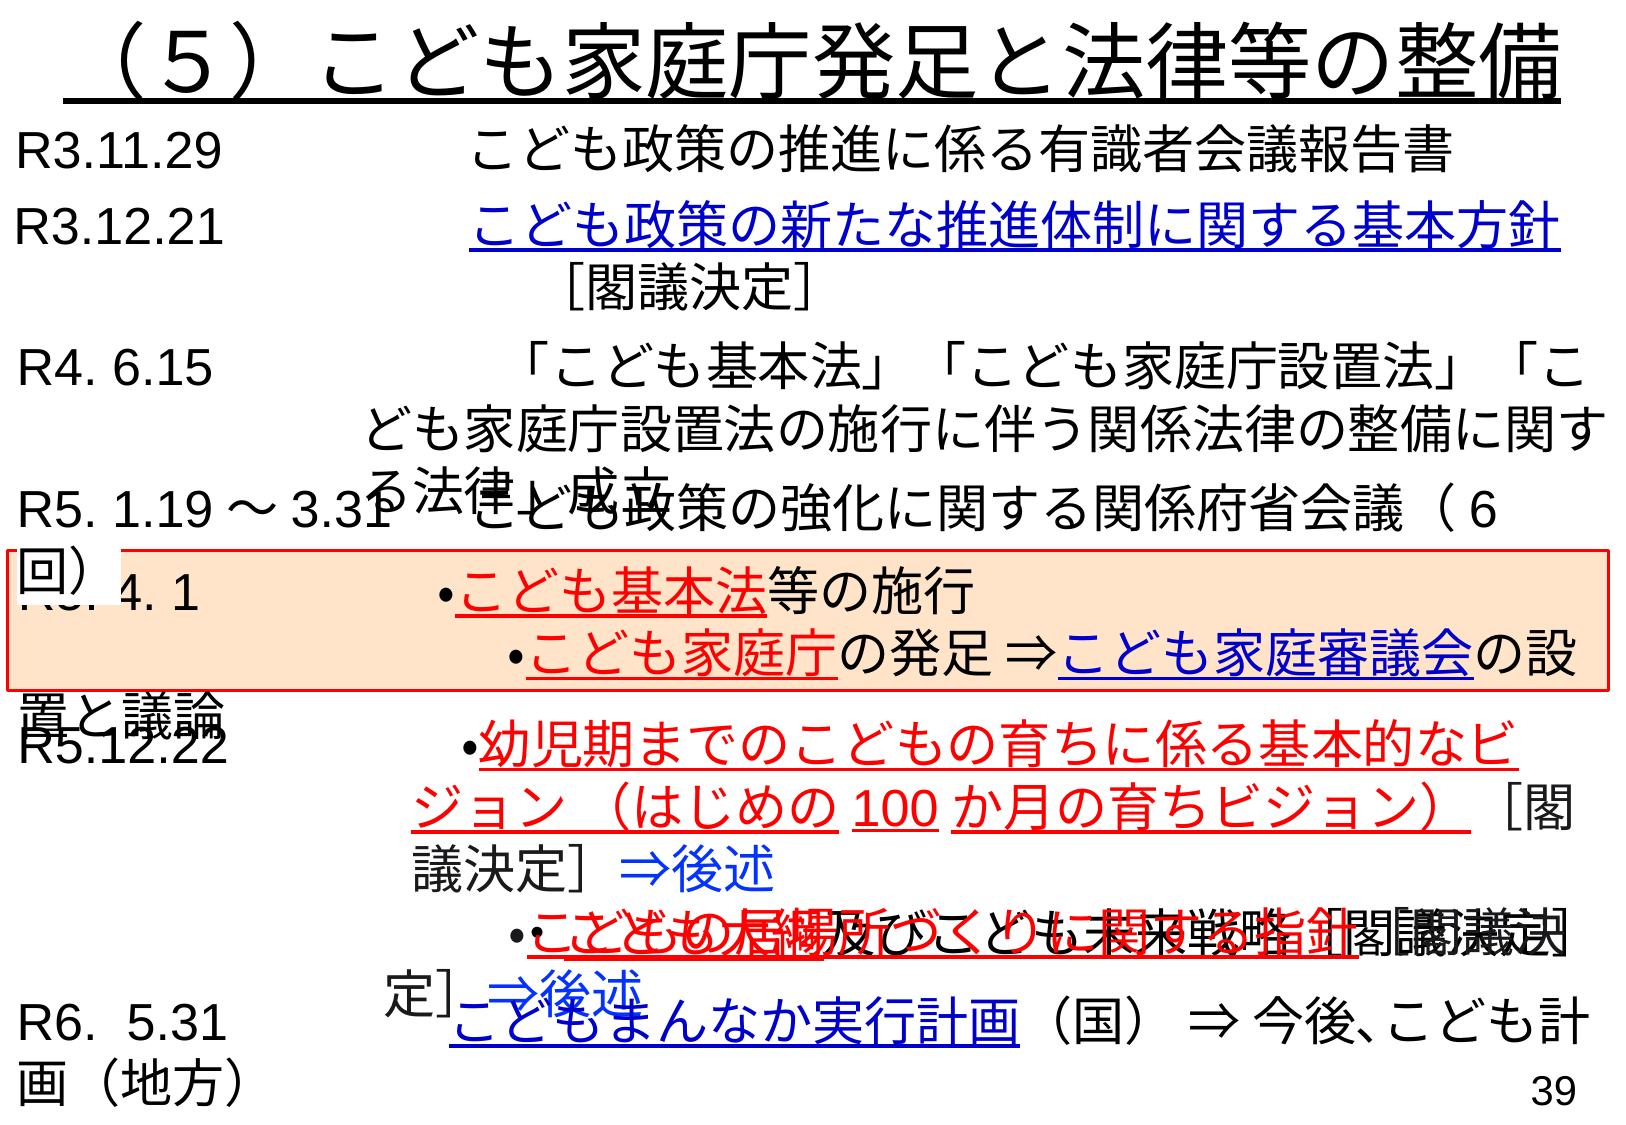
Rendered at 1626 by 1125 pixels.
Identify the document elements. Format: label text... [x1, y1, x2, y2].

slide_number 38 [1212, 1059, 1593, 1119]
text_box R6. 5.31 こどもまんなか実行計画（国） ⇒ 今後､こども計画（地方） [1, 980, 1625, 1059]
text_box R5. 4. 1 ・こども基本法等の施行 ・こども家庭庁の発足 ⇒こども家庭審議会の設置と議論 [2, 550, 1604, 686]
text_box R3.11.29 こども政策の推進に係る有識者会議報告書 [0, 108, 1625, 187]
text_box R5. 1.19〜3.31 こども政策の強化に関する関係府省会議（6回） [1, 468, 1625, 547]
text_box R3.12.21 こども政策の新たな推進体制に関する基本方針 ［閣議決定］ [0, 187, 1624, 318]
text_box [7, 550, 1609, 691]
text_box ・こども大綱及びこども未来戦略［閣議決定］ [4, 920, 1625, 972]
text_box R5.12.22 ・幼児期までのこどもの育ちに係る基本的なビジョン （はじめの100か月の育ちビジョン）［閣議決定］⇒後述 ・こどもの居場所づくりに関する指針［閣議決定］⇒後述 [2, 704, 1625, 920]
text_box （５）こども家庭庁発足と法律等の整備 [22, 1, 1603, 108]
text_box R4. 6.15 「こども基本法」「こども家庭庁設置法」「こども家庭庁設置法の施行に伴う関係法律の整備に関する法律」成立 [1, 326, 1625, 460]
